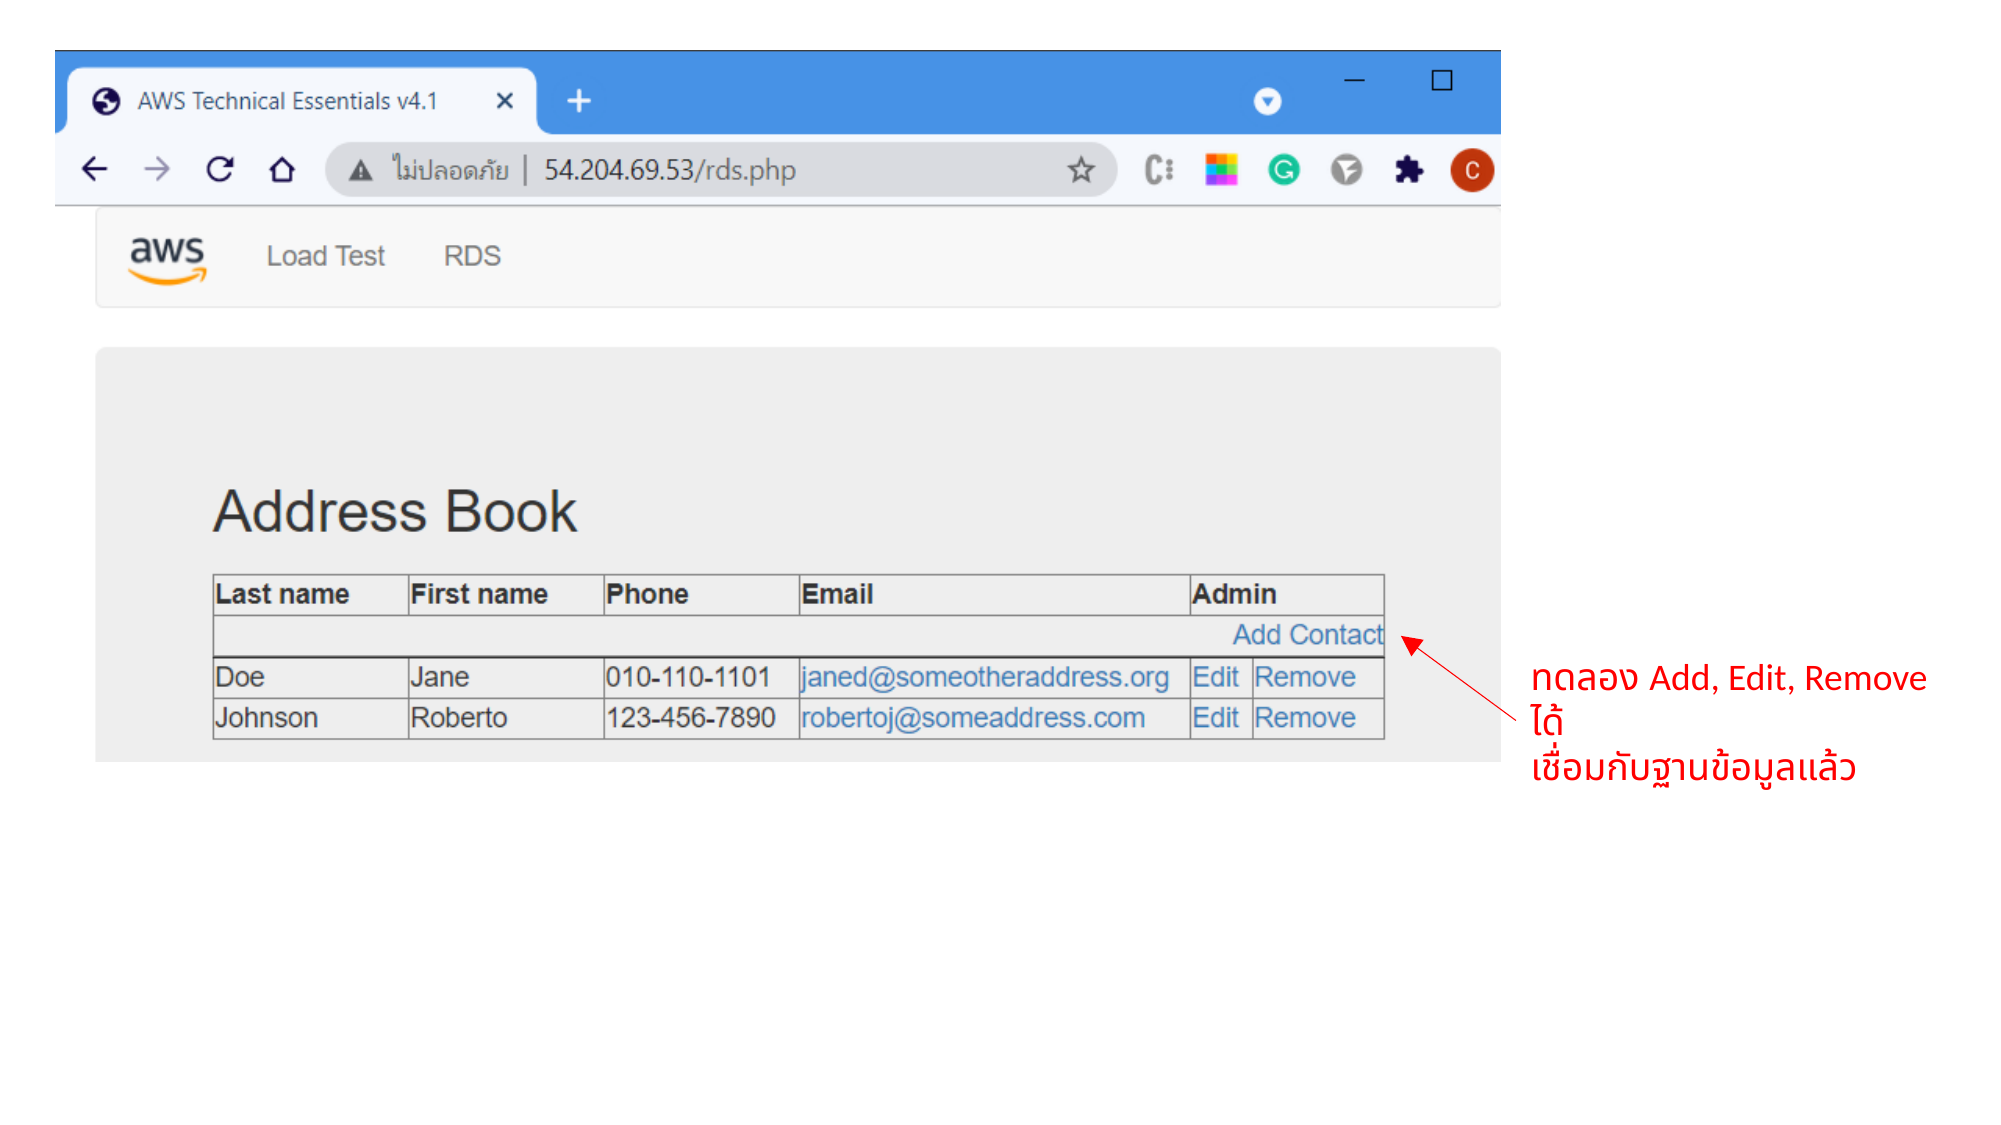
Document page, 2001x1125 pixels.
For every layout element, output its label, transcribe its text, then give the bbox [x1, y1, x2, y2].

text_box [1400, 635, 1516, 699]
text_box ทดลอง Add, Edit, Remove ได้ เชื่อมกับฐานข้อมูลแล้ว [1515, 645, 1954, 796]
picture [55, 50, 1501, 762]
